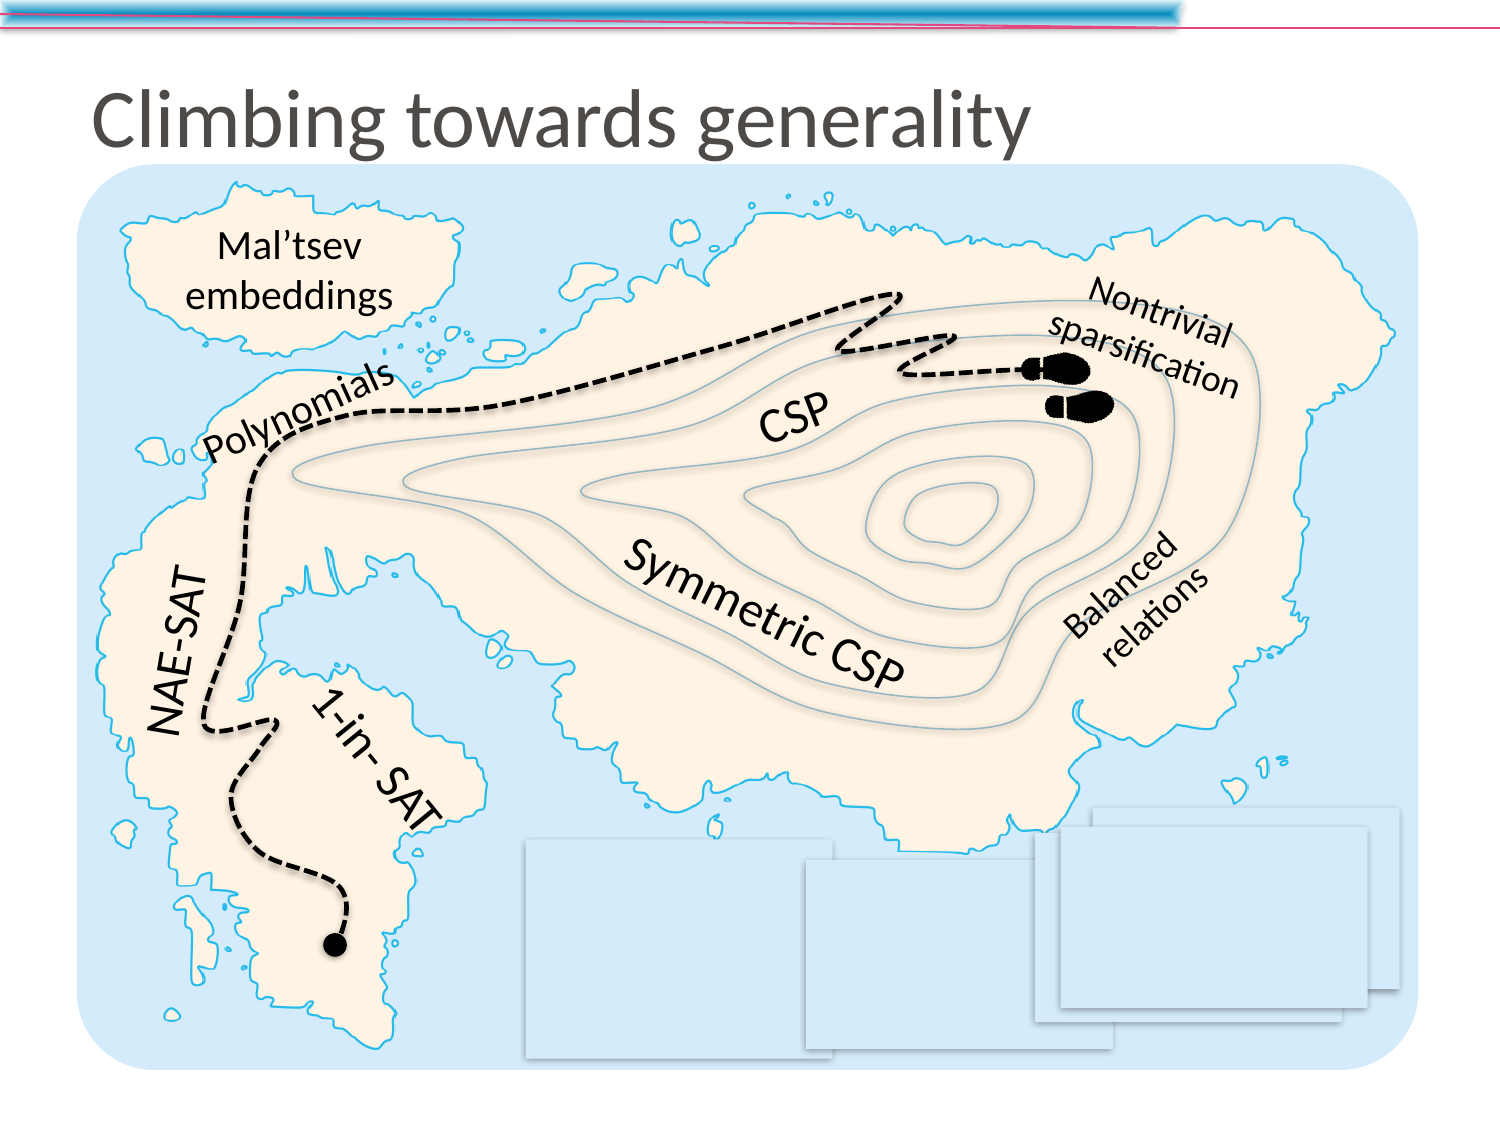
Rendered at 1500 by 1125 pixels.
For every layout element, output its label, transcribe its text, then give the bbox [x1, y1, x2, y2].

text_box Climbing towards generality [76, 57, 1427, 161]
picture [76, 163, 1419, 1071]
